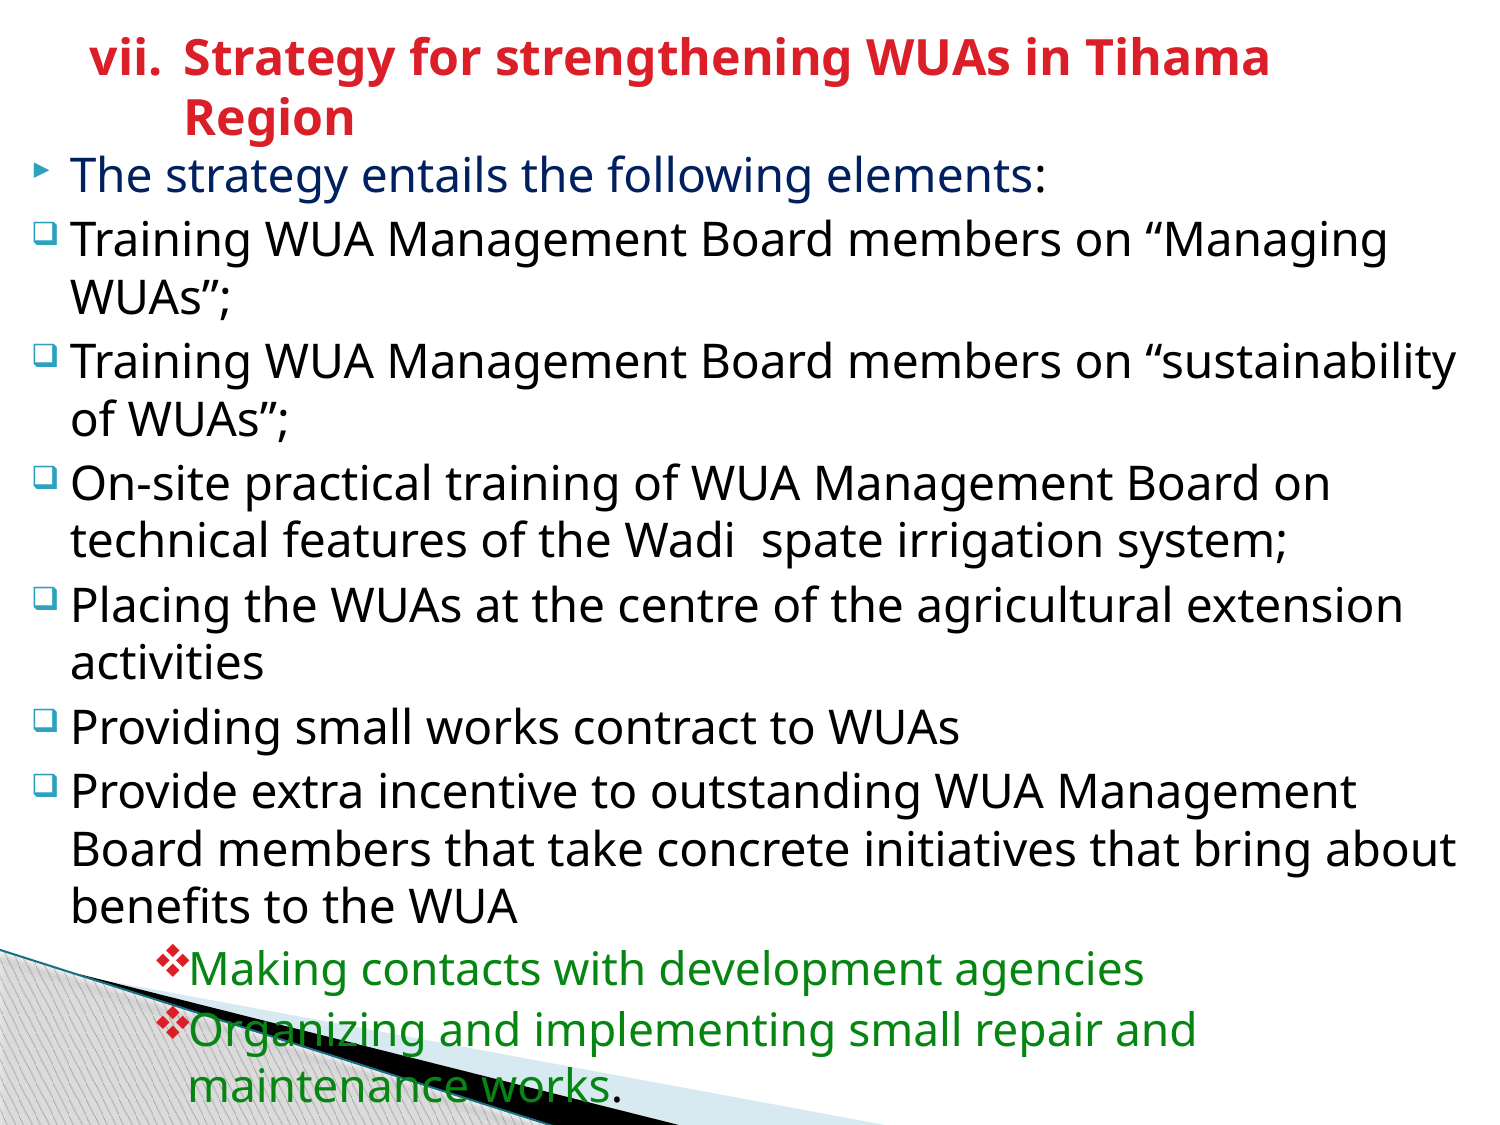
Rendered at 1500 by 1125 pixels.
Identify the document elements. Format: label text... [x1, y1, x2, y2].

title Strategy for strengthening WUAs in Tihama Region [75, 45, 1459, 126]
list The strategy entails the following elements: Training WUA Management Board members on “Managing WUAs”; Training WUA Management Board members on “sustainability of WUAs”; On-site practical training of WUA Management Board on technical features of the Wadi spate irrigation system; Placing the WUAs at the centre of the agricultural extension activities Providing small works contract to WUAs Provide extra incentive to outstanding WUA Management Board members that take concrete initiatives that bring about benefits to the WUA Making contacts with development agencies Organizing and implementing small repair and maintenance works. [0, 137, 1500, 1125]
